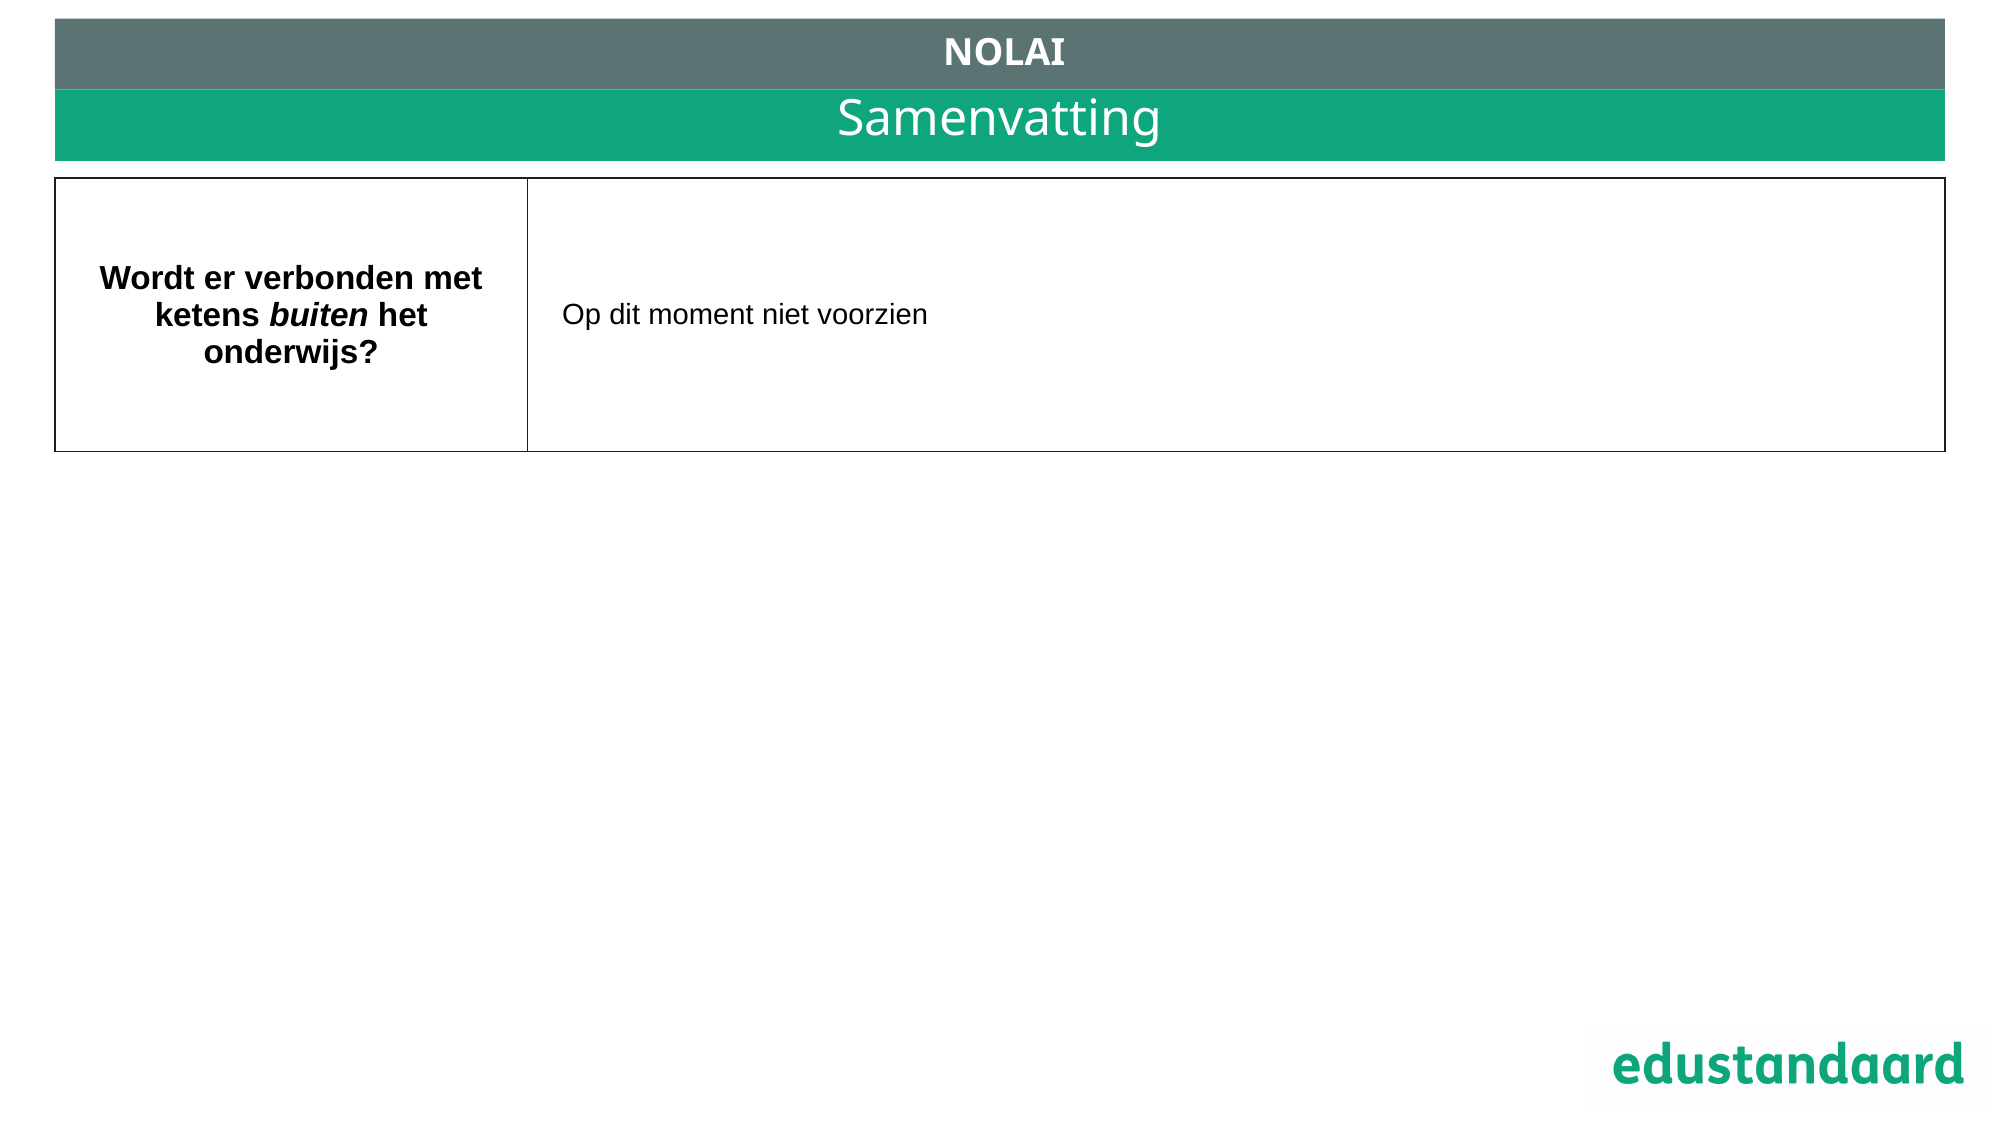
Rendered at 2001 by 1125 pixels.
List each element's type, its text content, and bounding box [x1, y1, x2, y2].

title Samenvatting [55, 89, 1945, 161]
table_header Op dit moment niet voorzien [528, 179, 1944, 451]
picture [1584, 1023, 1993, 1113]
table_header Wordt er verbonden met ketens buiten het onderwijs? [56, 179, 527, 451]
list NOLAI [76, 10, 1924, 90]
